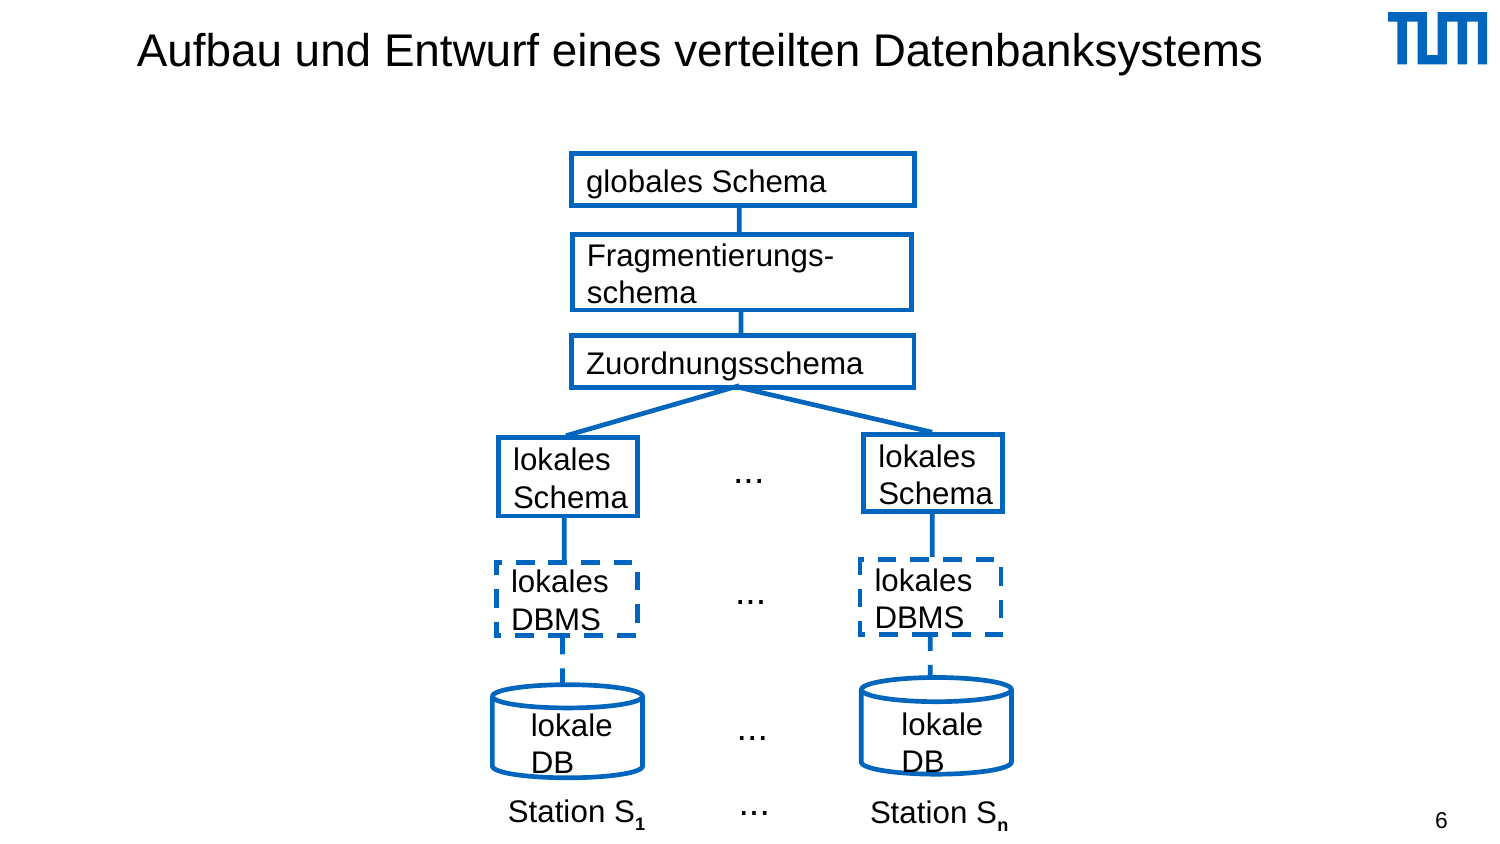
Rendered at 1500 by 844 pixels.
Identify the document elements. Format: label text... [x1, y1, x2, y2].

text_box Zuordnungsschema [571, 335, 915, 388]
text_box Station Sn [855, 785, 1024, 843]
title Aufbau und Entwurf eines verteilten Datenbanksystems [88, 0, 1313, 136]
text_box ... [720, 559, 782, 620]
text_box [492, 684, 562, 775]
text_box Station S1 [493, 783, 661, 841]
text_box lokales Schema [863, 434, 1003, 512]
text_box ... [723, 770, 785, 831]
text_box ... [718, 438, 780, 498]
text_box lokales DBMS [496, 562, 638, 636]
text_box Fragmentierungs- schema [572, 234, 912, 310]
text_box globales Schema [571, 153, 915, 206]
text_box lokale DB [886, 696, 999, 785]
text_box R1 [861, 677, 1012, 698]
text_box [563, 684, 643, 773]
slide_number 6 [1111, 796, 1448, 842]
text_box [861, 677, 1012, 772]
text_box lokales Schema [498, 437, 638, 517]
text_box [492, 684, 643, 704]
text_box lokale DB [516, 697, 629, 783]
text_box lokales DBMS [859, 559, 1001, 635]
text_box ... [721, 695, 784, 756]
